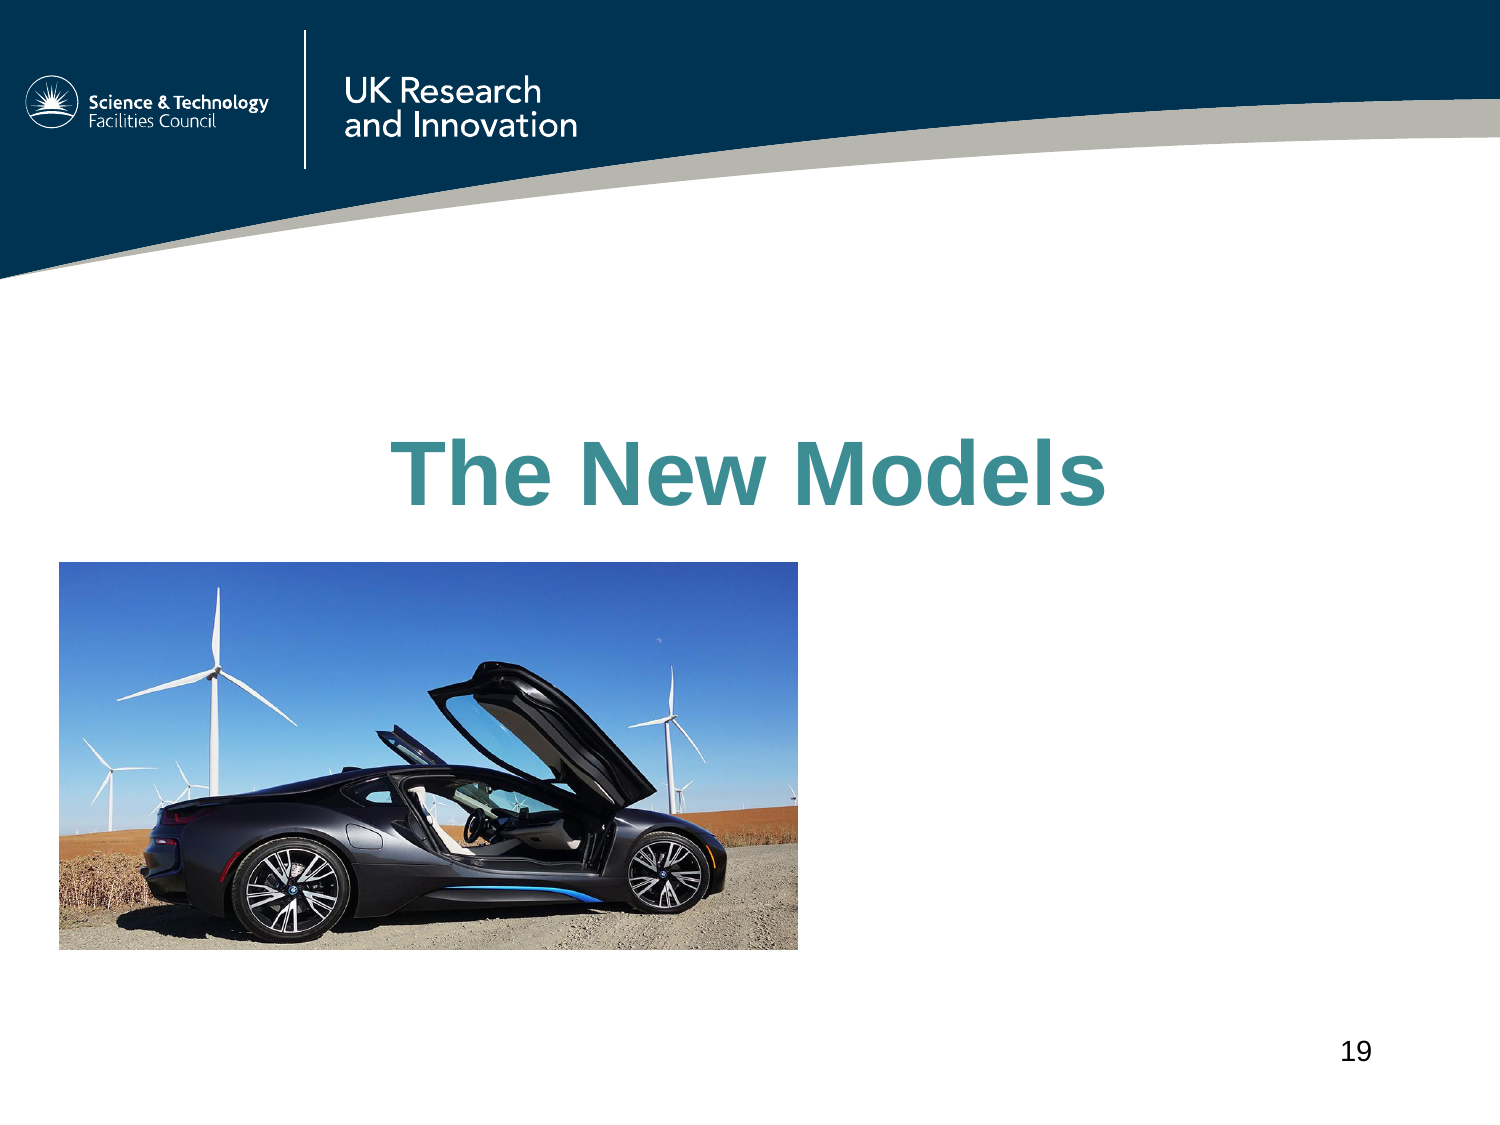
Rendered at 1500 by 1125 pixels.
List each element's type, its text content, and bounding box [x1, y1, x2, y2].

title The New Models [0, 375, 1500, 563]
picture [58, 562, 798, 951]
slide_number 19 [1074, 1024, 1388, 1101]
